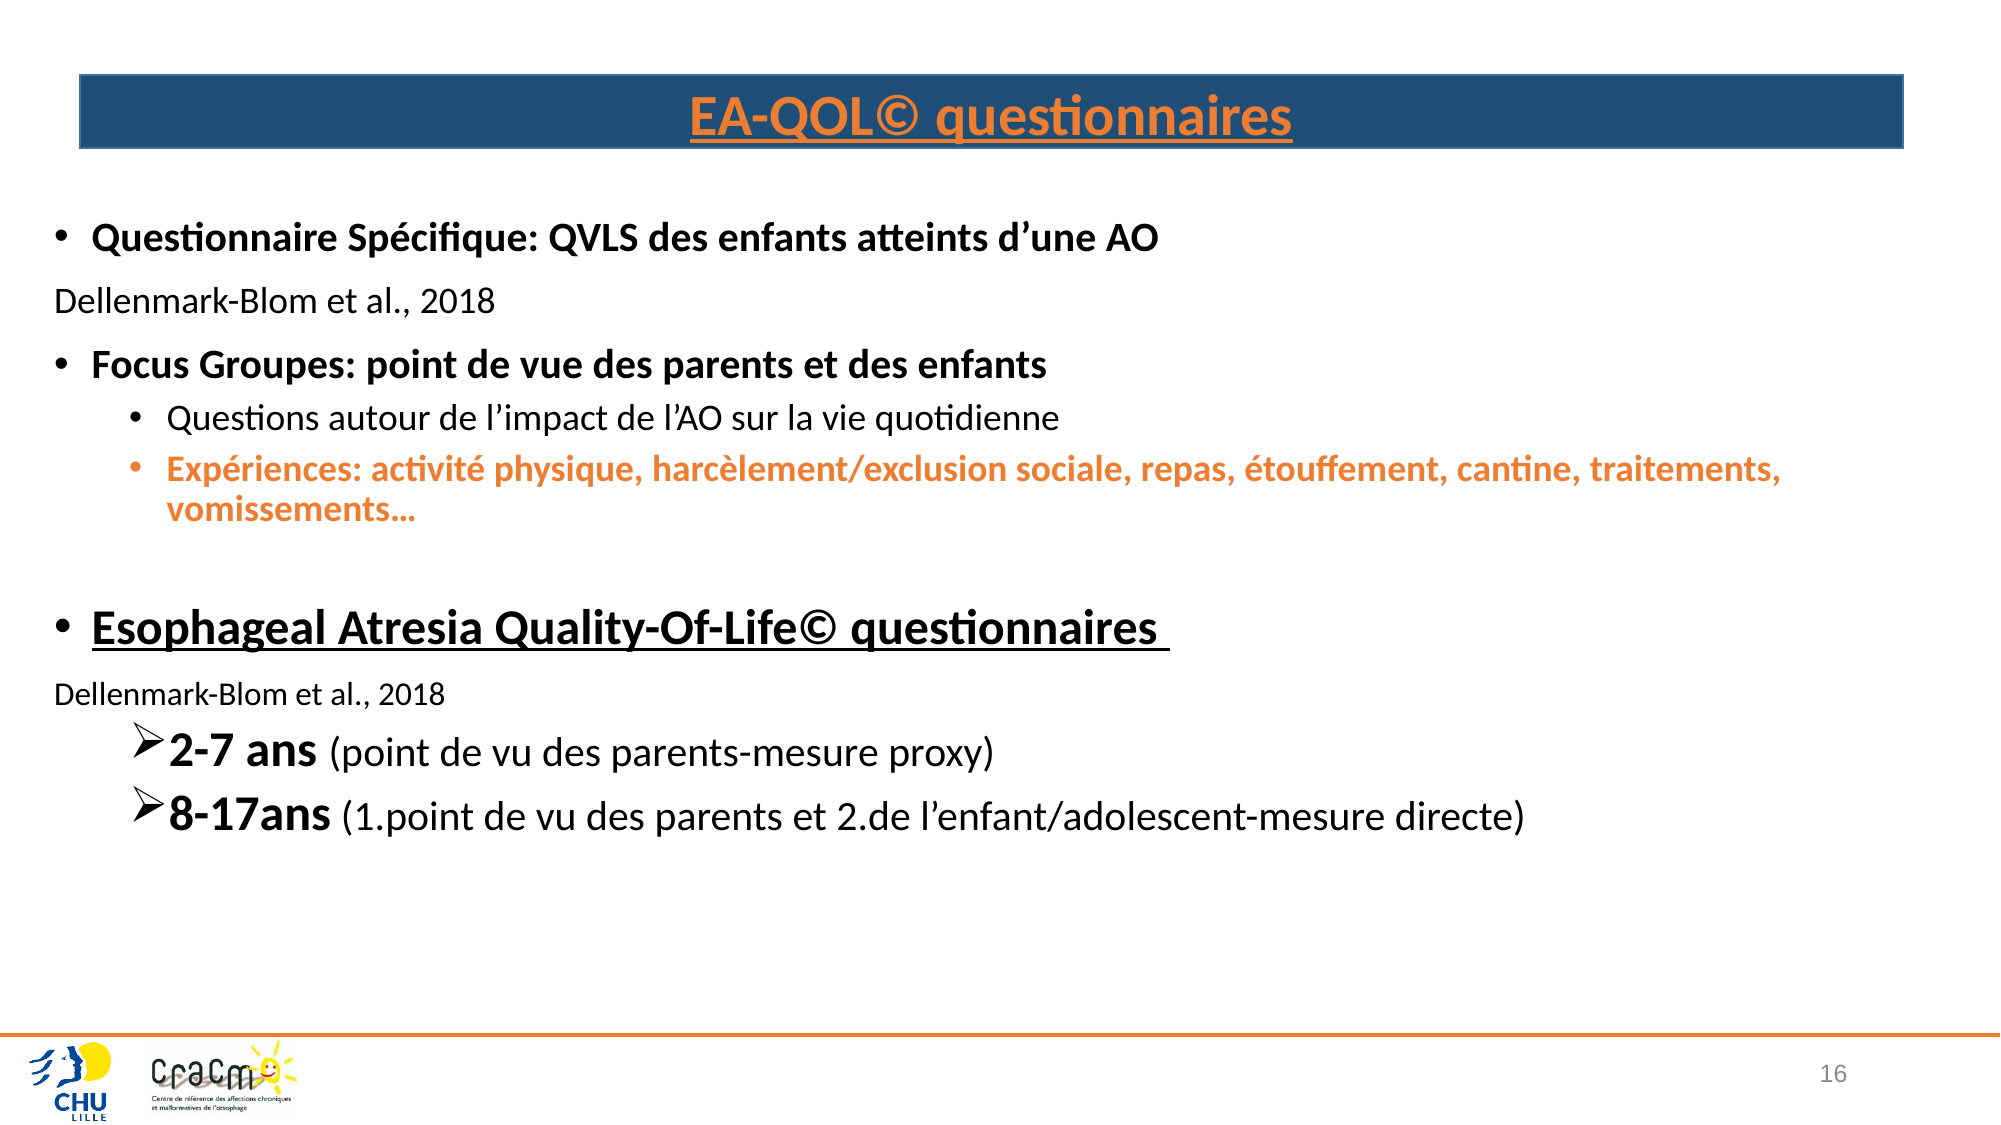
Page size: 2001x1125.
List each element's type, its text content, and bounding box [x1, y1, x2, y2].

picture [29, 1042, 111, 1123]
text_box EA-QOL© questionnaires [79, 74, 1904, 149]
slide_number 16 [1412, 1042, 1863, 1103]
picture [137, 1037, 304, 1125]
list Questionnaire Spécifique: QVLS des enfants atteints d’une AO Dellenmark-Blom et al., 2018 Focus Groupes: point de vue des parents et des enfants Questions autour de l’impact de l’AO sur la vie quotidienne Expériences: activité physique, harcèlement/exclusion sociale, repas, étouffement, cantine, traitements, vomissements… Esophageal Atresia Quality-Of-Life© questionnaires Dellenmark-Blom et al., 2018 2-7 ans (point de vu des parents-mesure proxy) 8-17ans (1.point de vu des parents et 2.de l’enfant/adolescent-mesure directe) [39, 208, 1944, 1014]
